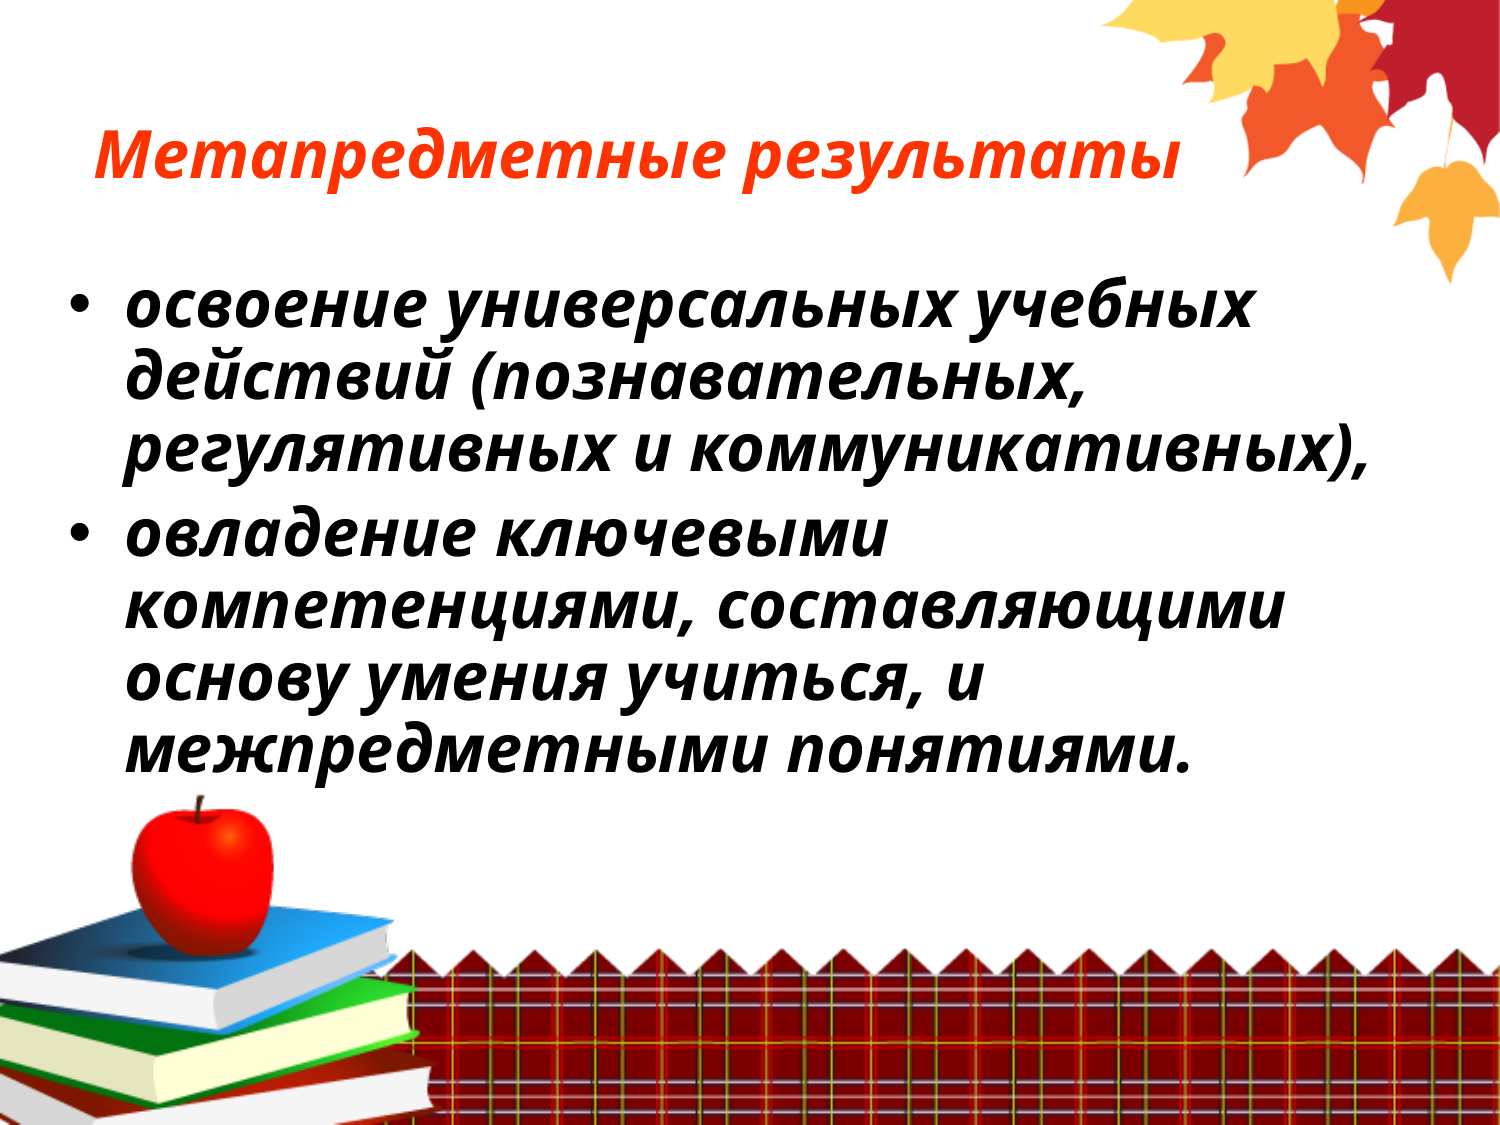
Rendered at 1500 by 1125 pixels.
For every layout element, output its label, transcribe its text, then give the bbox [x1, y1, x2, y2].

picture [0, 0, 1500, 1125]
title Метапредметные результаты [0, 66, 1319, 200]
list освоение универсальных учебных действий (познавательных, регулятивных и коммуникативных), овладение ключевыми компетенциями, составляющими основу умения учиться, и межпредметными понятиями. [53, 262, 1425, 799]
